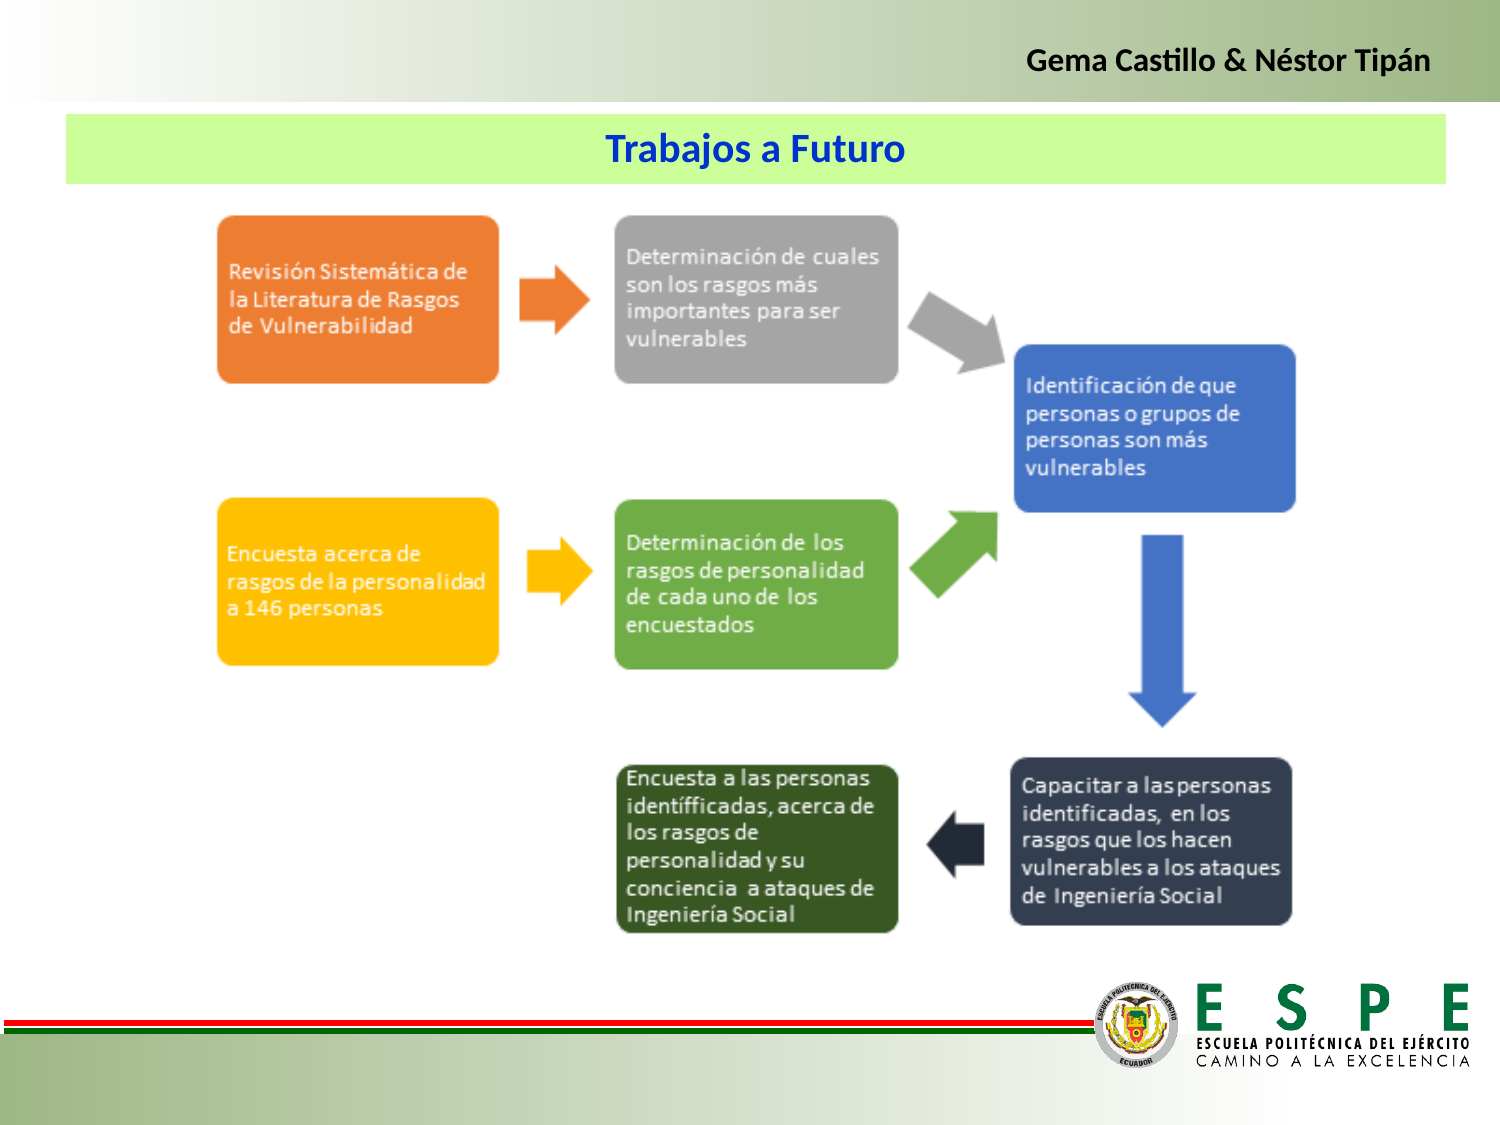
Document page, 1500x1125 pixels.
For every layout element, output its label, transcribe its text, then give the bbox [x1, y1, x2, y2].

text_box Gema Castillo & Néstor Tipán [721, 30, 1447, 102]
picture [1057, 964, 1500, 1093]
text_box [183, 7, 1379, 126]
text_box Trabajos a Futuro [64, 113, 1447, 185]
picture [212, 214, 1300, 954]
